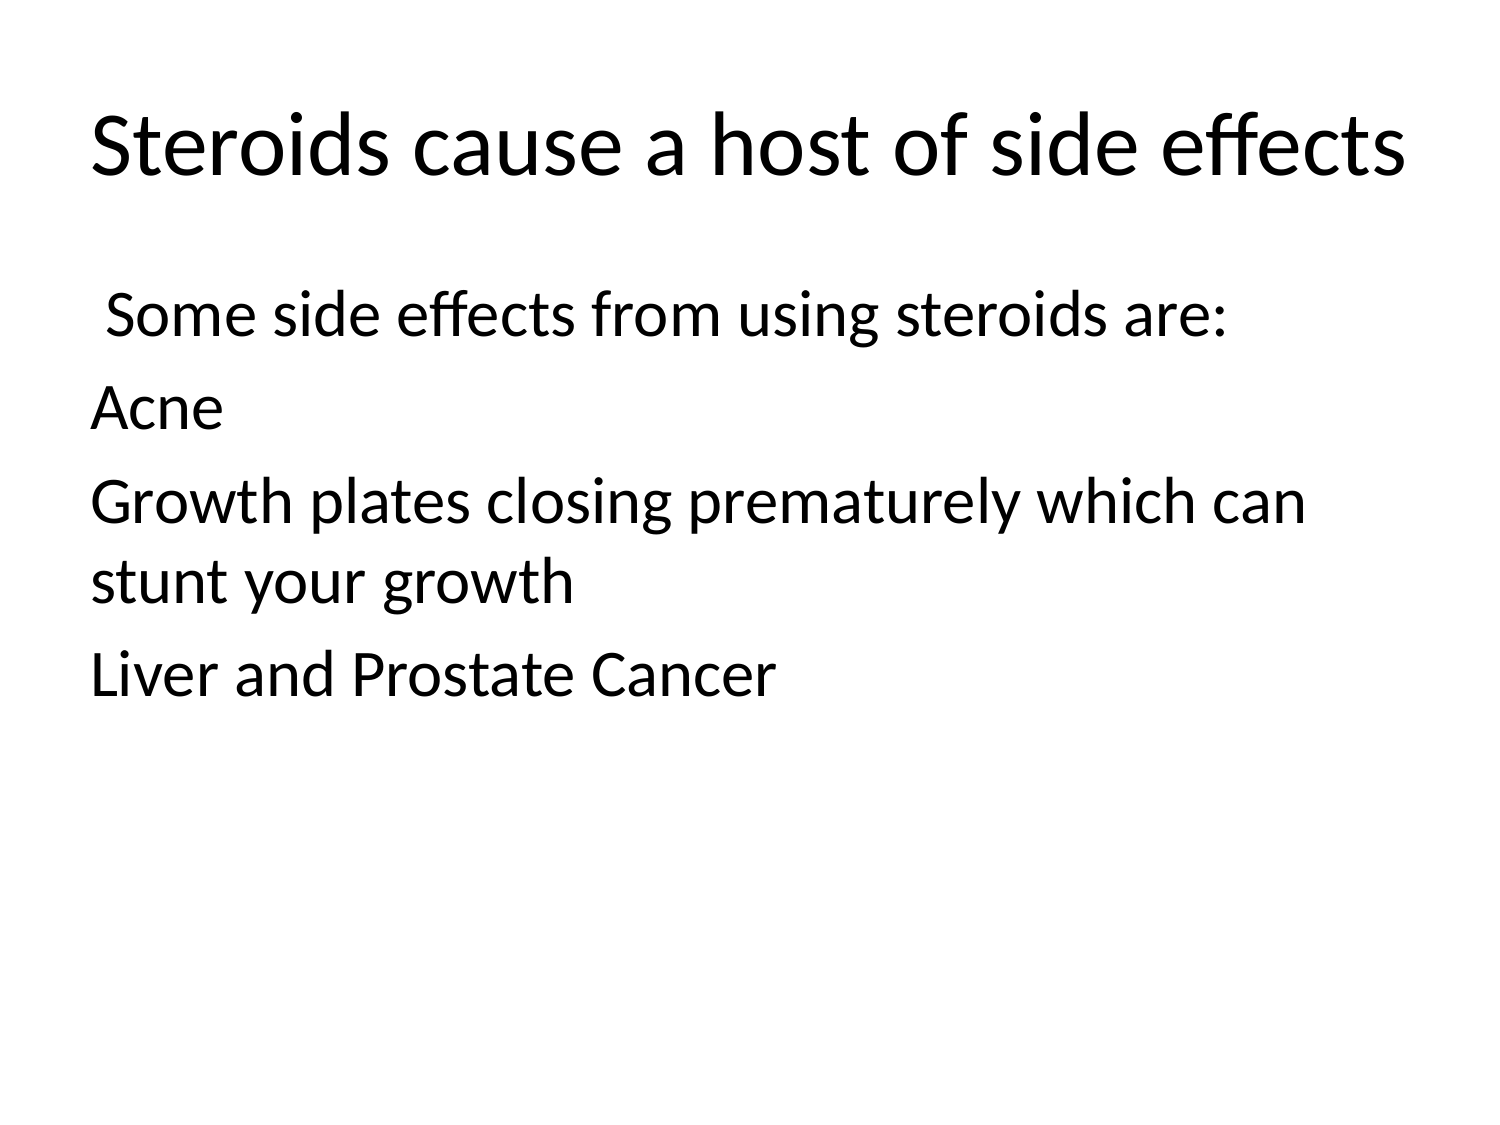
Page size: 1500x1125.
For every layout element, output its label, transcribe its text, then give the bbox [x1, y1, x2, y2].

list Some side effects from using steroids are: Acne Growth plates closing prematurely which can stunt your growth Liver and Prostate Cancer [75, 262, 1425, 1005]
title Steroids cause a host of side effects [75, 45, 1425, 233]
